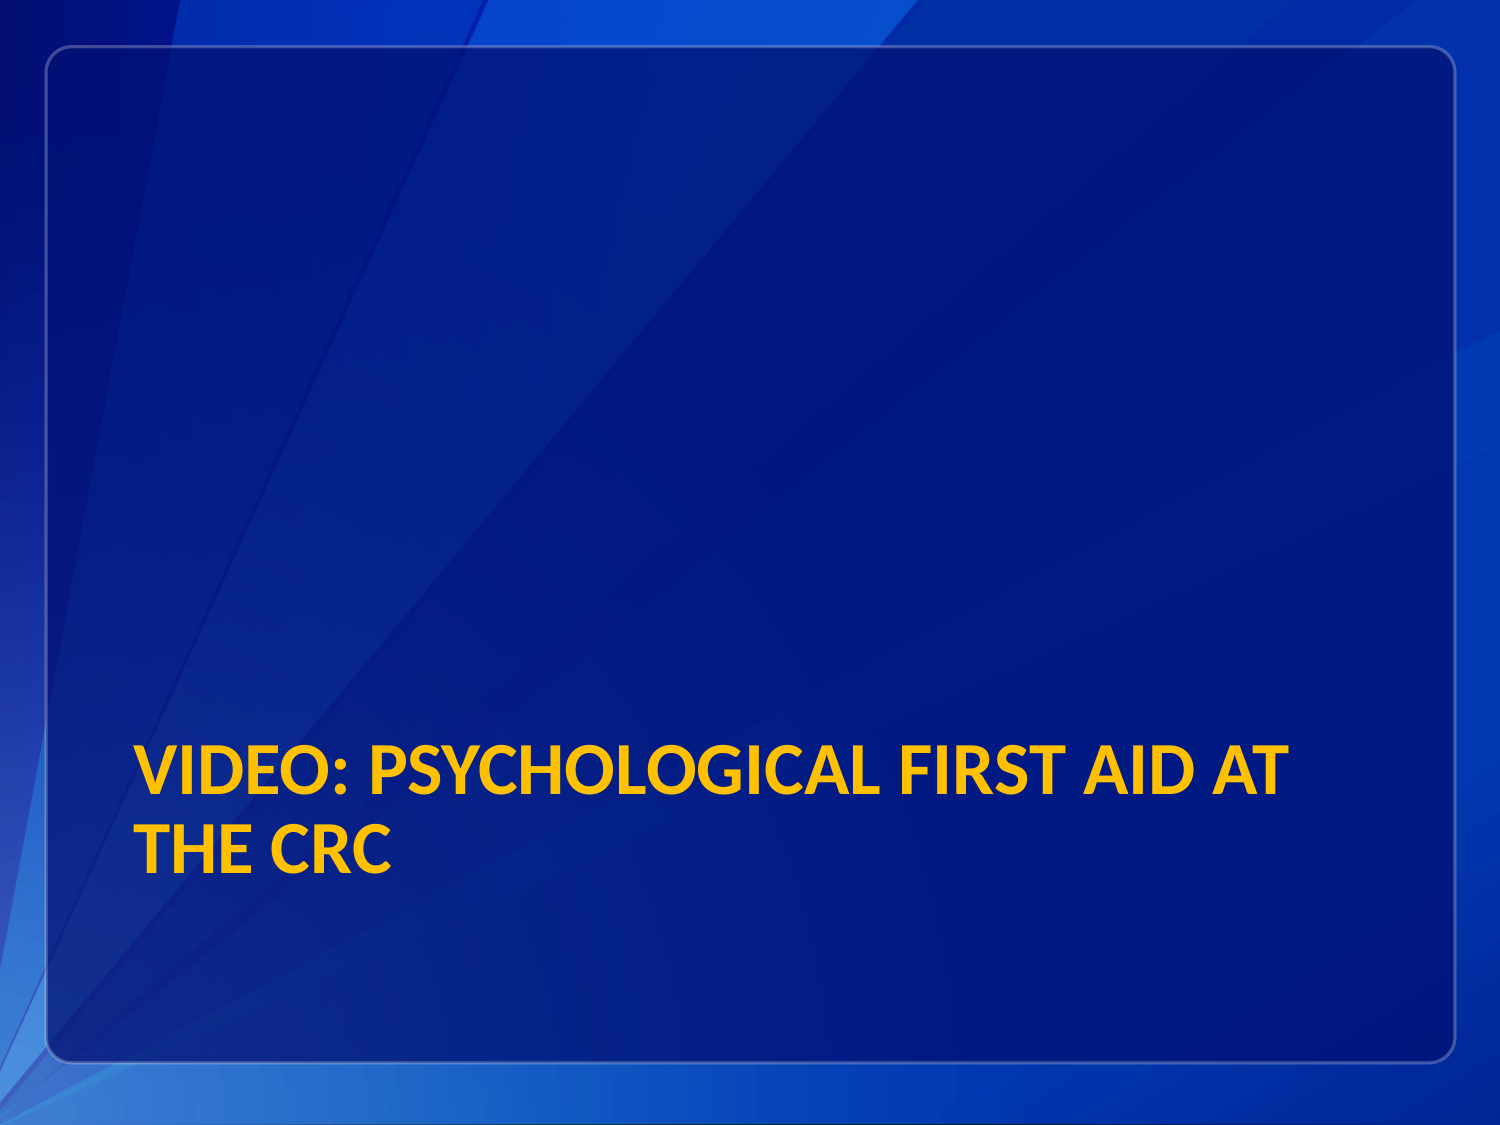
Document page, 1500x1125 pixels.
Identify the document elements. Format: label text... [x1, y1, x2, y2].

picture [0, 0, 1500, 1125]
title Video: Psychological First aid at the CRC [118, 722, 1394, 947]
